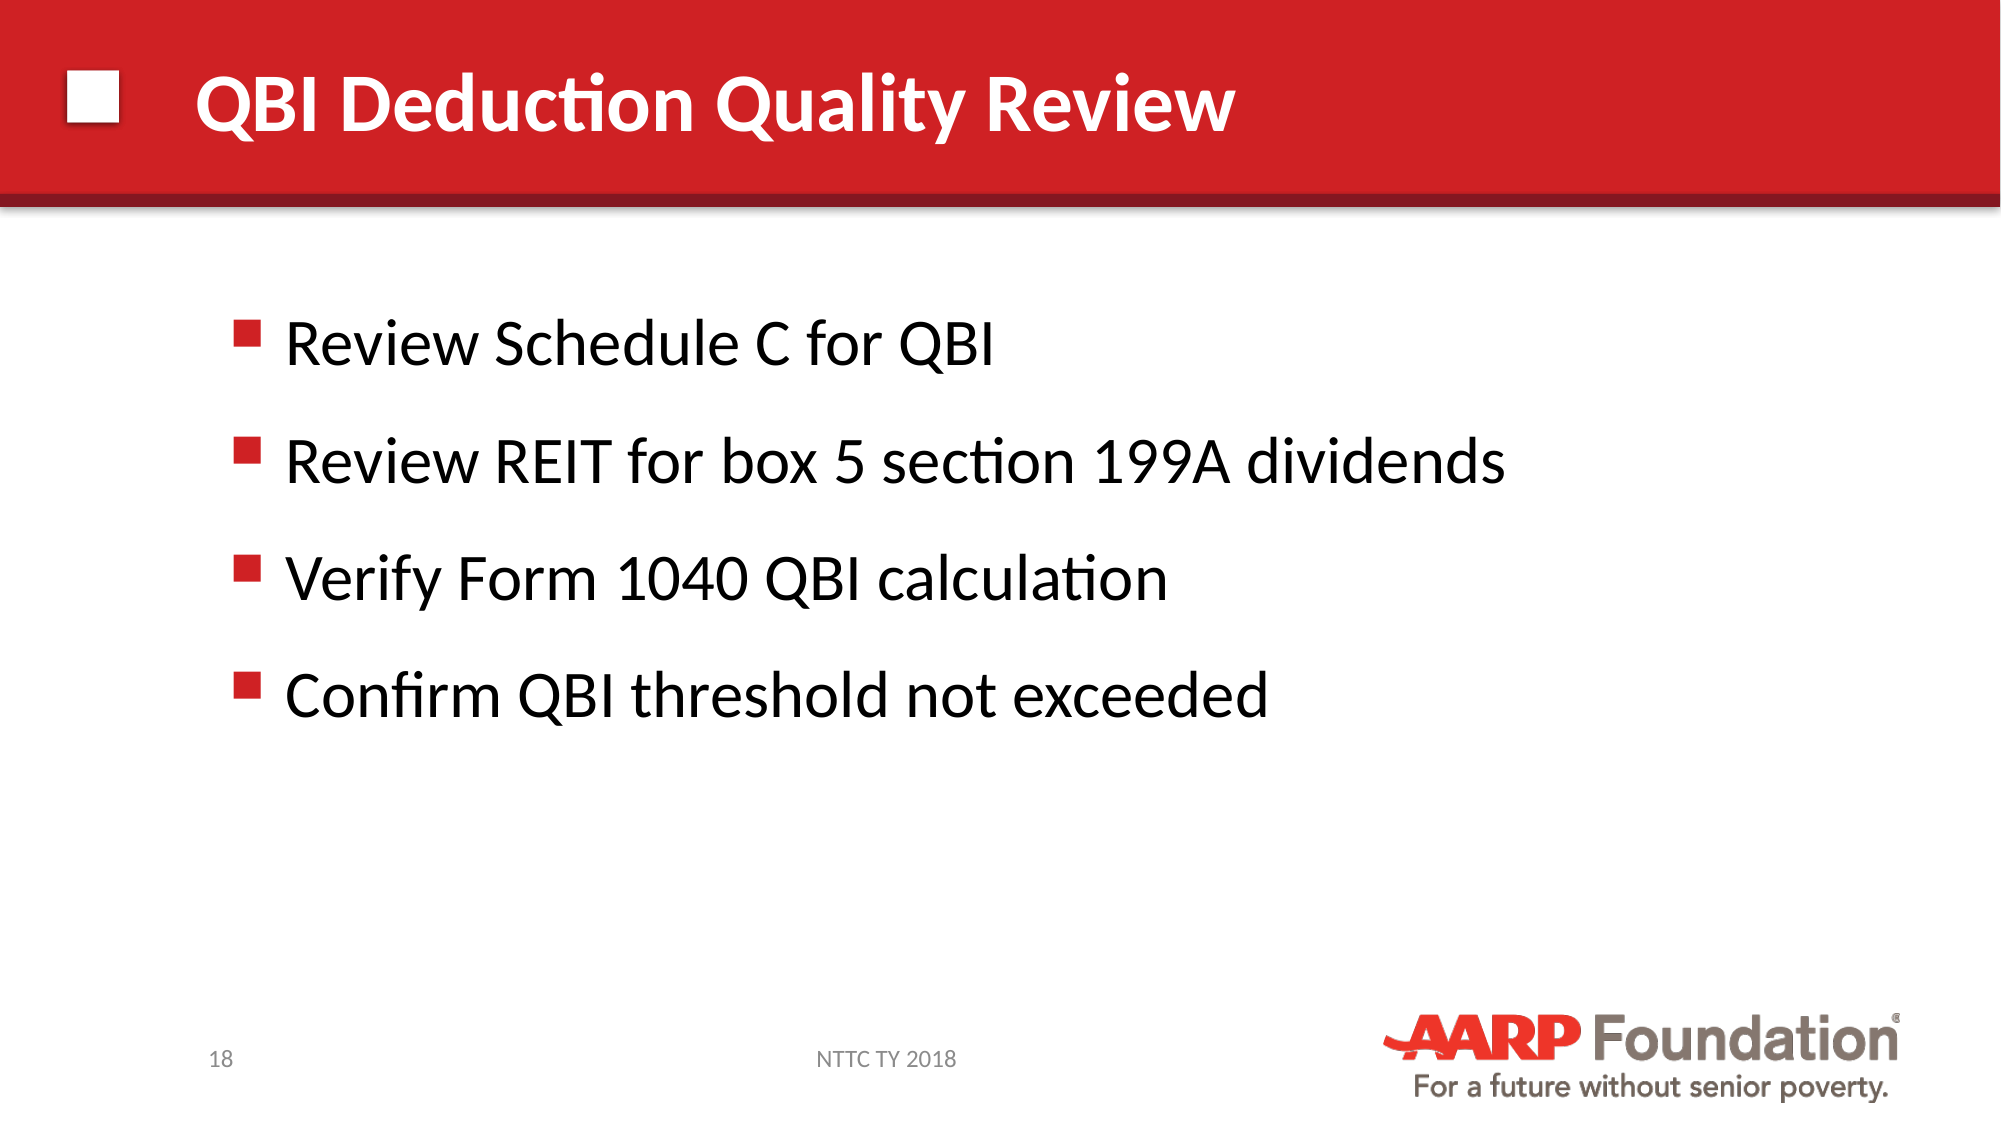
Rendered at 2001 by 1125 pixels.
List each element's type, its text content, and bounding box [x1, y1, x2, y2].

list Review Schedule C for QBI Review REIT for box 5 section 199A dividends Verify Form 1040 QBI calculation Confirm QBI threshold not exceeded [209, 288, 1810, 949]
footer NTTC TY 2018 [570, 1027, 1204, 1088]
slide_number 18 [99, 1027, 254, 1088]
title QBI Deduction Quality Review [174, 4, 1775, 193]
